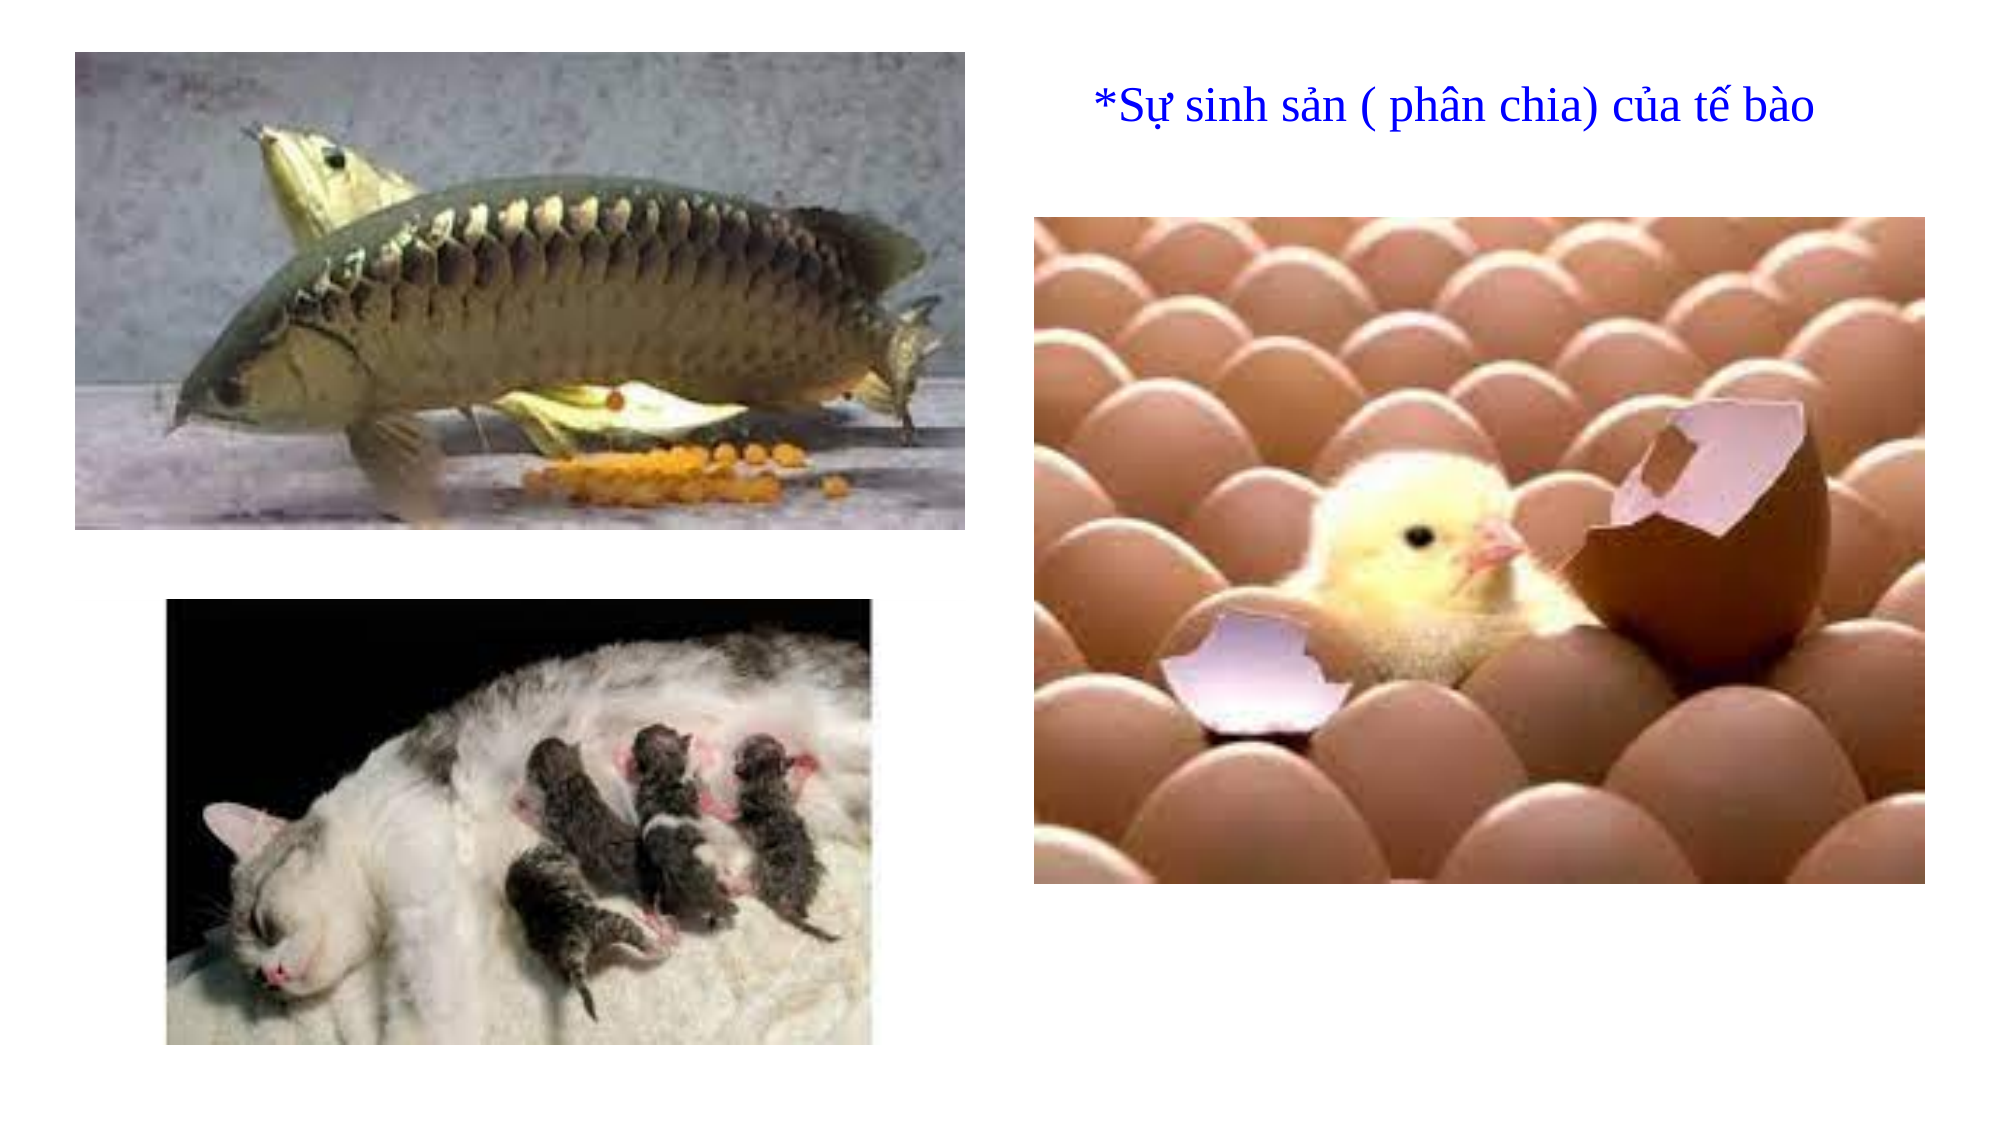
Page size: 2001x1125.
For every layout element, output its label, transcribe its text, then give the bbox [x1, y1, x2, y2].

picture [1034, 217, 1925, 885]
picture [75, 52, 965, 530]
picture [74, 599, 966, 1045]
text_box *Sự sinh sản ( phân chia) của tế bào [1078, 64, 1932, 140]
